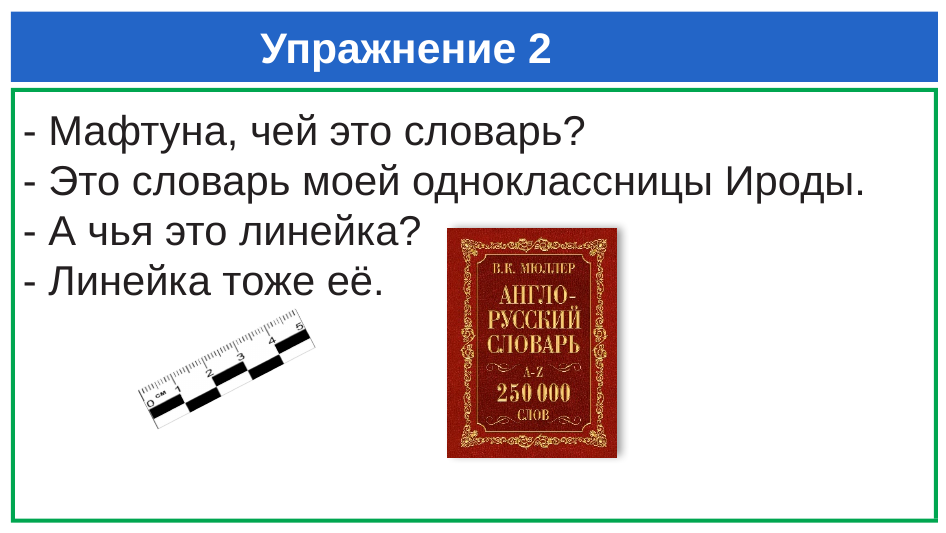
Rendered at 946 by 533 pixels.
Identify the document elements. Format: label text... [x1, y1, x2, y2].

list - Мафтуна, чей это словарь? - Это словарь моей одноклассницы Ироды. - А чья это линейка? - Линейка тоже её. [22, 103, 936, 476]
title Упражнение 2 [260, 21, 773, 73]
picture [447, 228, 617, 458]
picture [107, 266, 347, 472]
